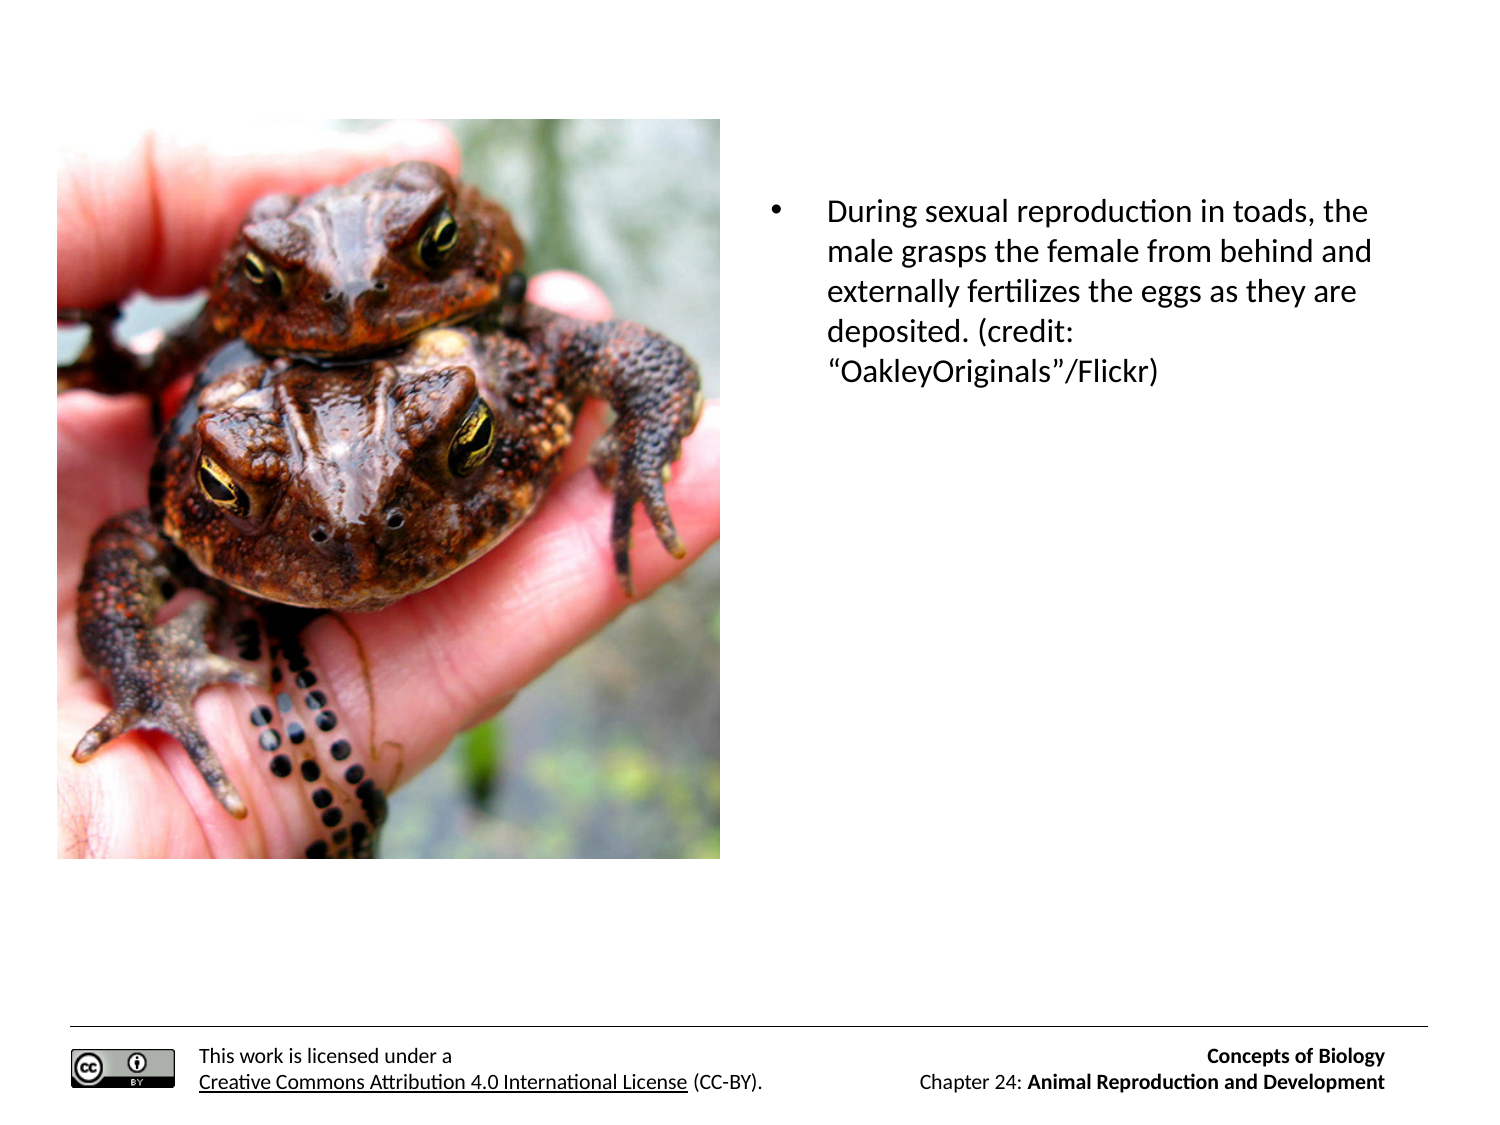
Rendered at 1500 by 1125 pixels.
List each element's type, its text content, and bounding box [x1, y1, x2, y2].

picture [71, 1049, 175, 1088]
list During sexual reproduction in toads, the male grasps the female from behind and externally fertilizes the eggs as they are deposited. (credit: “OakleyOriginals”/Flickr) [755, 181, 1398, 1045]
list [57, 117, 721, 861]
